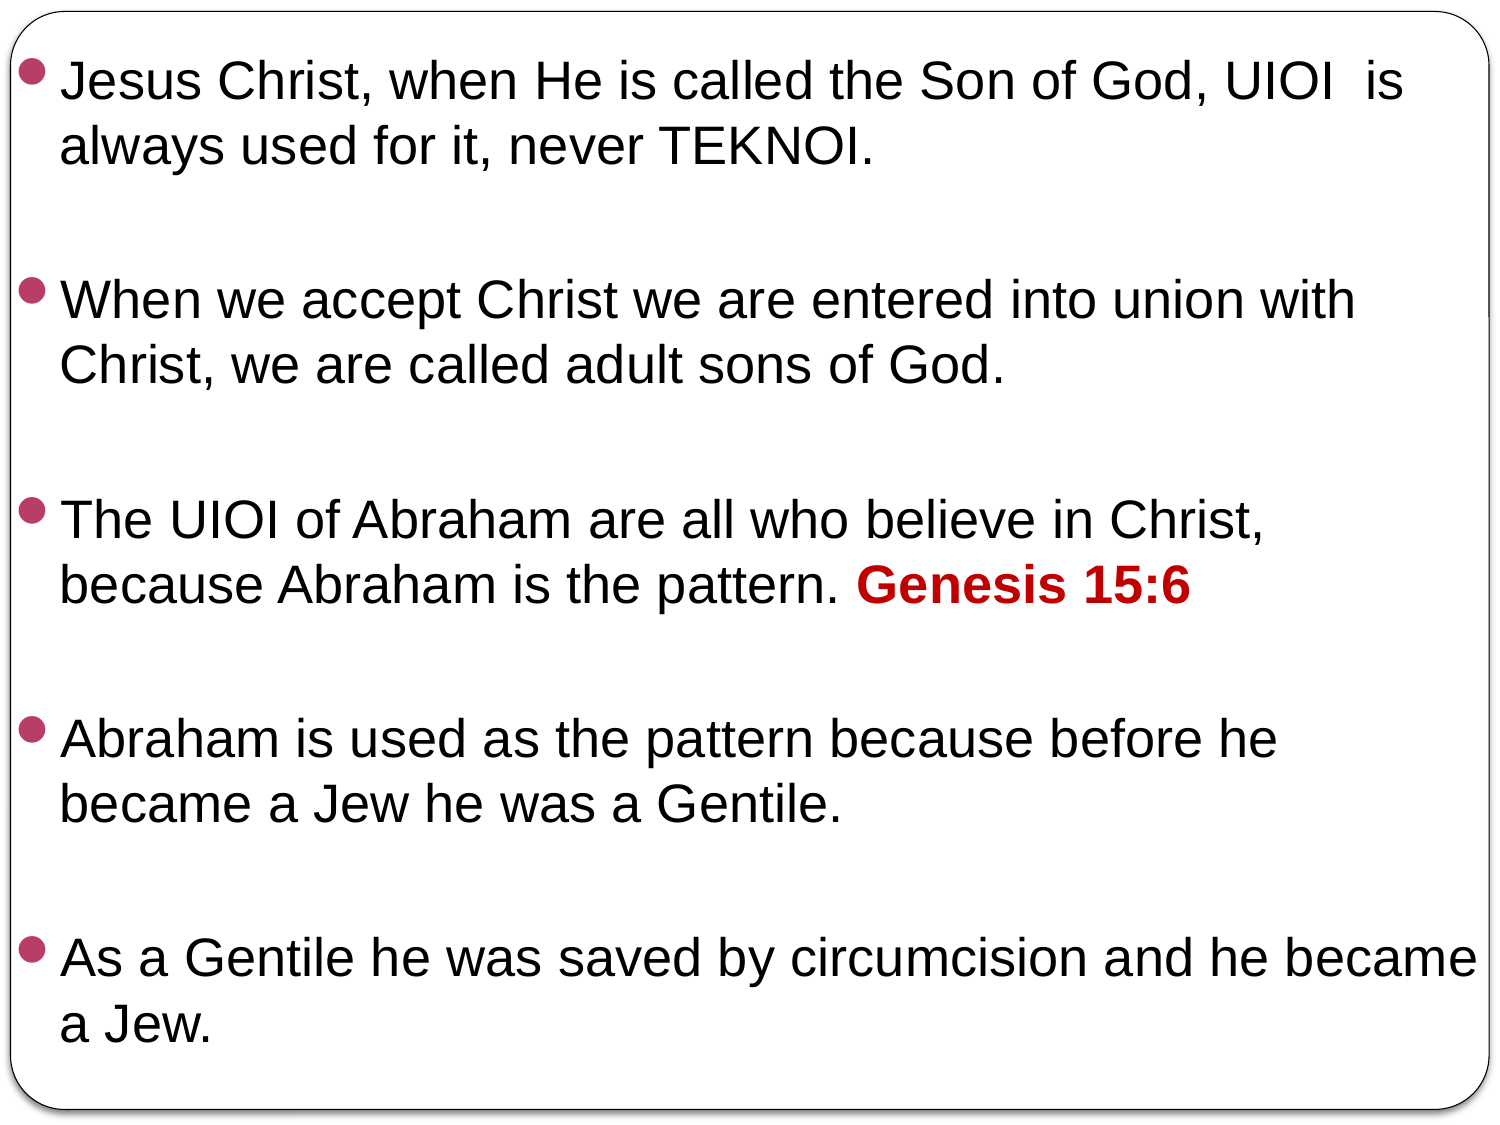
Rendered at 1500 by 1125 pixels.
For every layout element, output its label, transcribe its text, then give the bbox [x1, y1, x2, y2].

list Jesus Christ, when He is called the Son of God, UIOI is always used for it, never TEKNOI. When we accept Christ we are entered into union with Christ, we are called adult sons of God. The UIOI of Abraham are all who believe in Christ, because Abraham is the pattern. Genesis 15:6 Abraham is used as the pattern because before he became a Jew he was a Gentile. As a Gentile he was saved by circumcision and he became a Jew. [0, 37, 1500, 1125]
